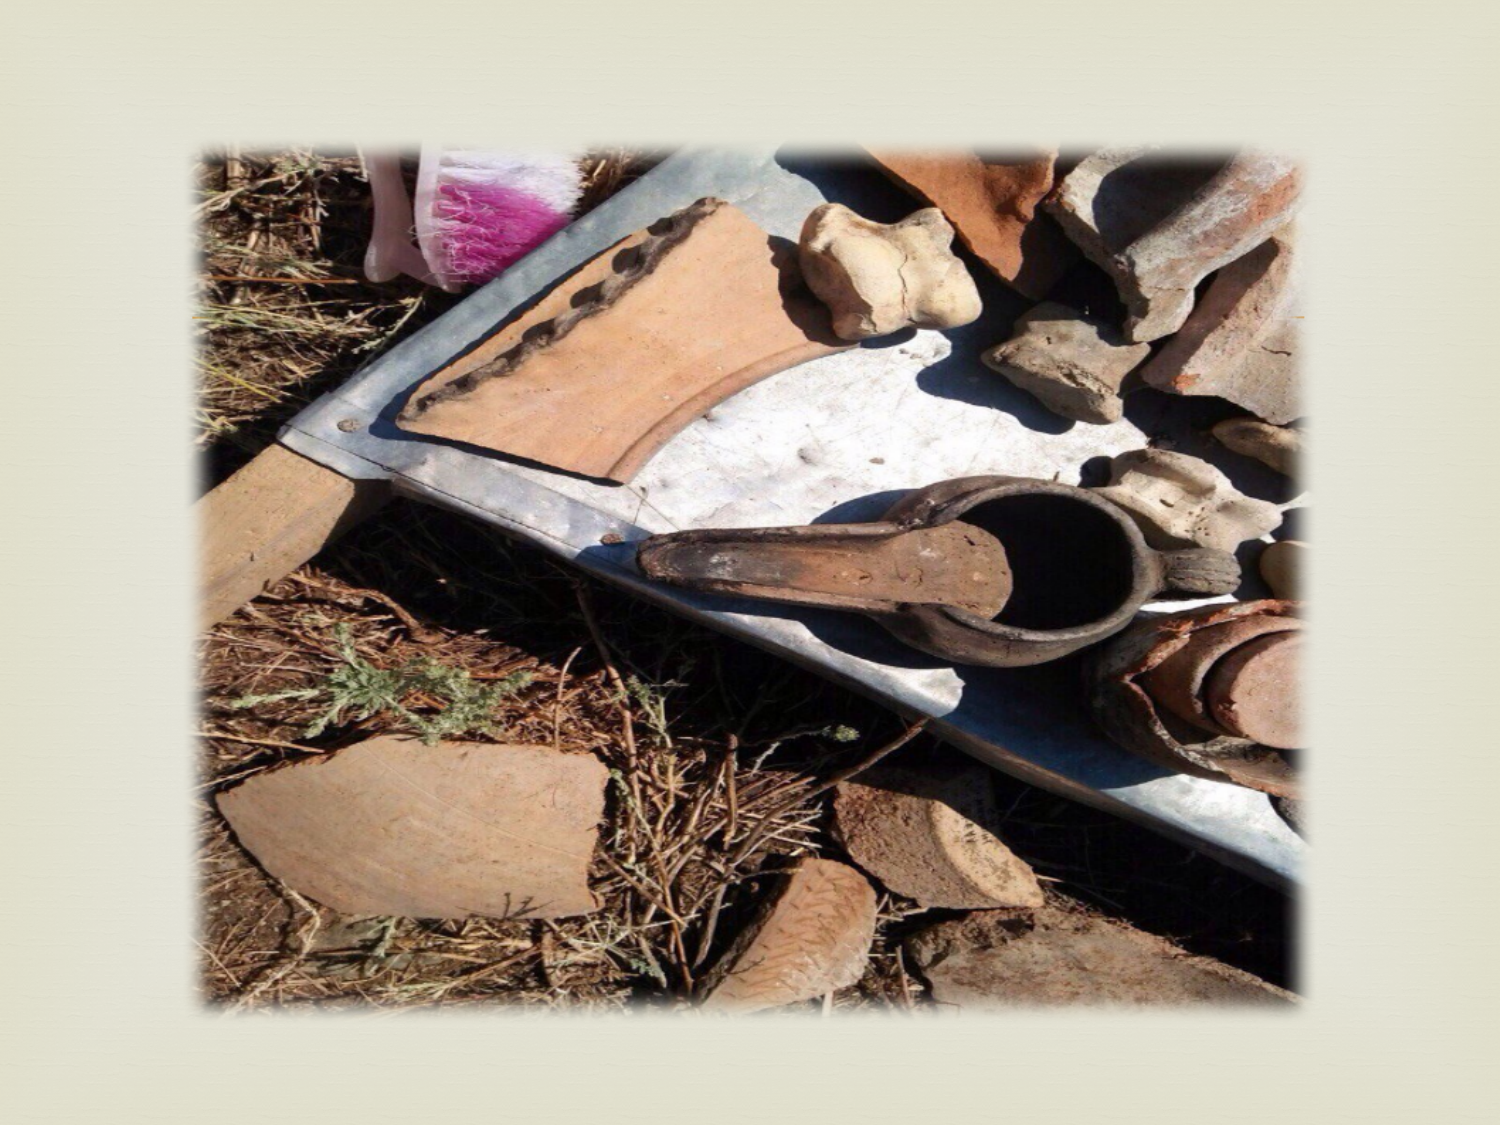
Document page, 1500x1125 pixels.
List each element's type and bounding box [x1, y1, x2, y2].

list [182, 136, 1318, 1024]
